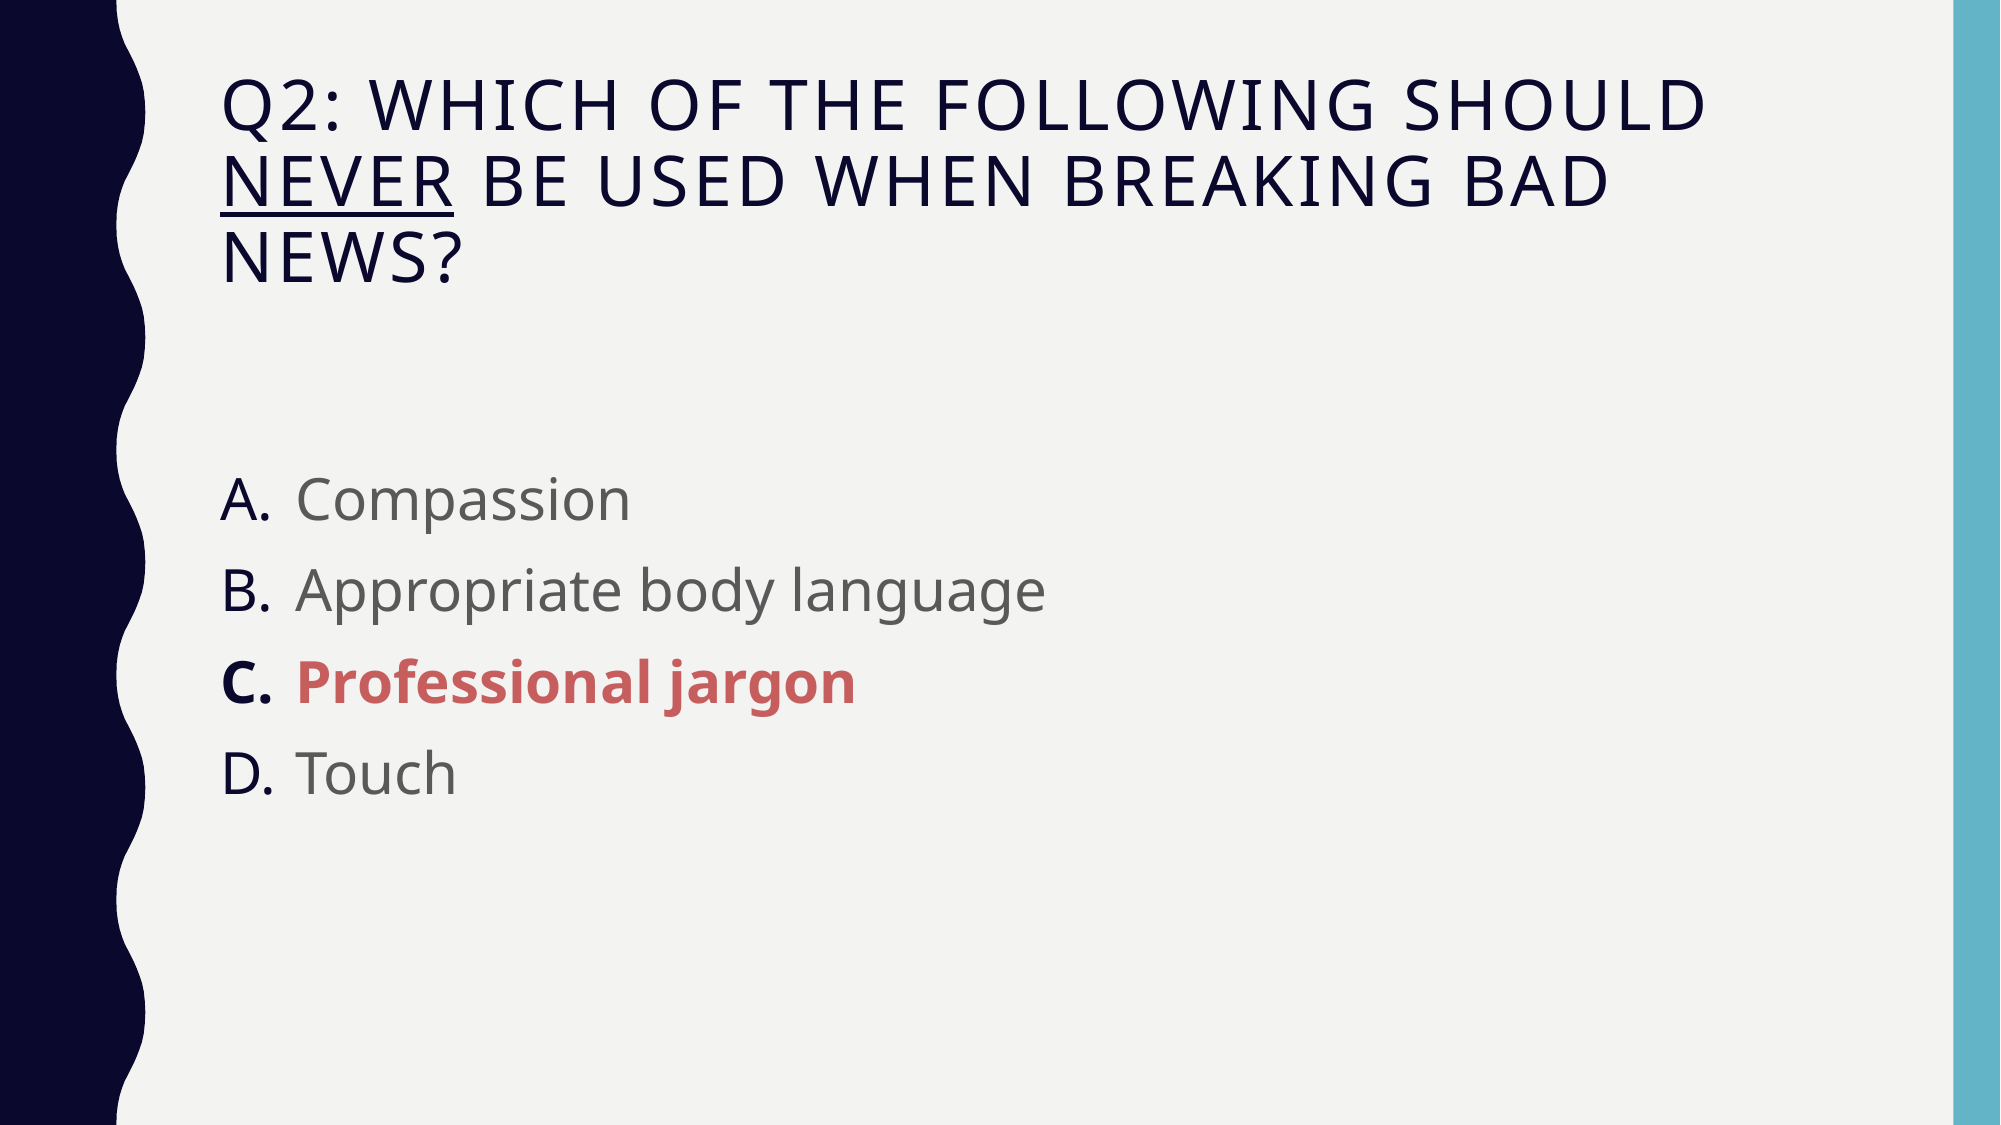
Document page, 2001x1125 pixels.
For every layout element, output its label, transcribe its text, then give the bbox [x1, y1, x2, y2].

title Q2: which of the following should never be used when breaking bad news? [205, 62, 1875, 308]
list Compassion Appropriate body language Professional jargon Touch [205, 447, 1875, 1038]
